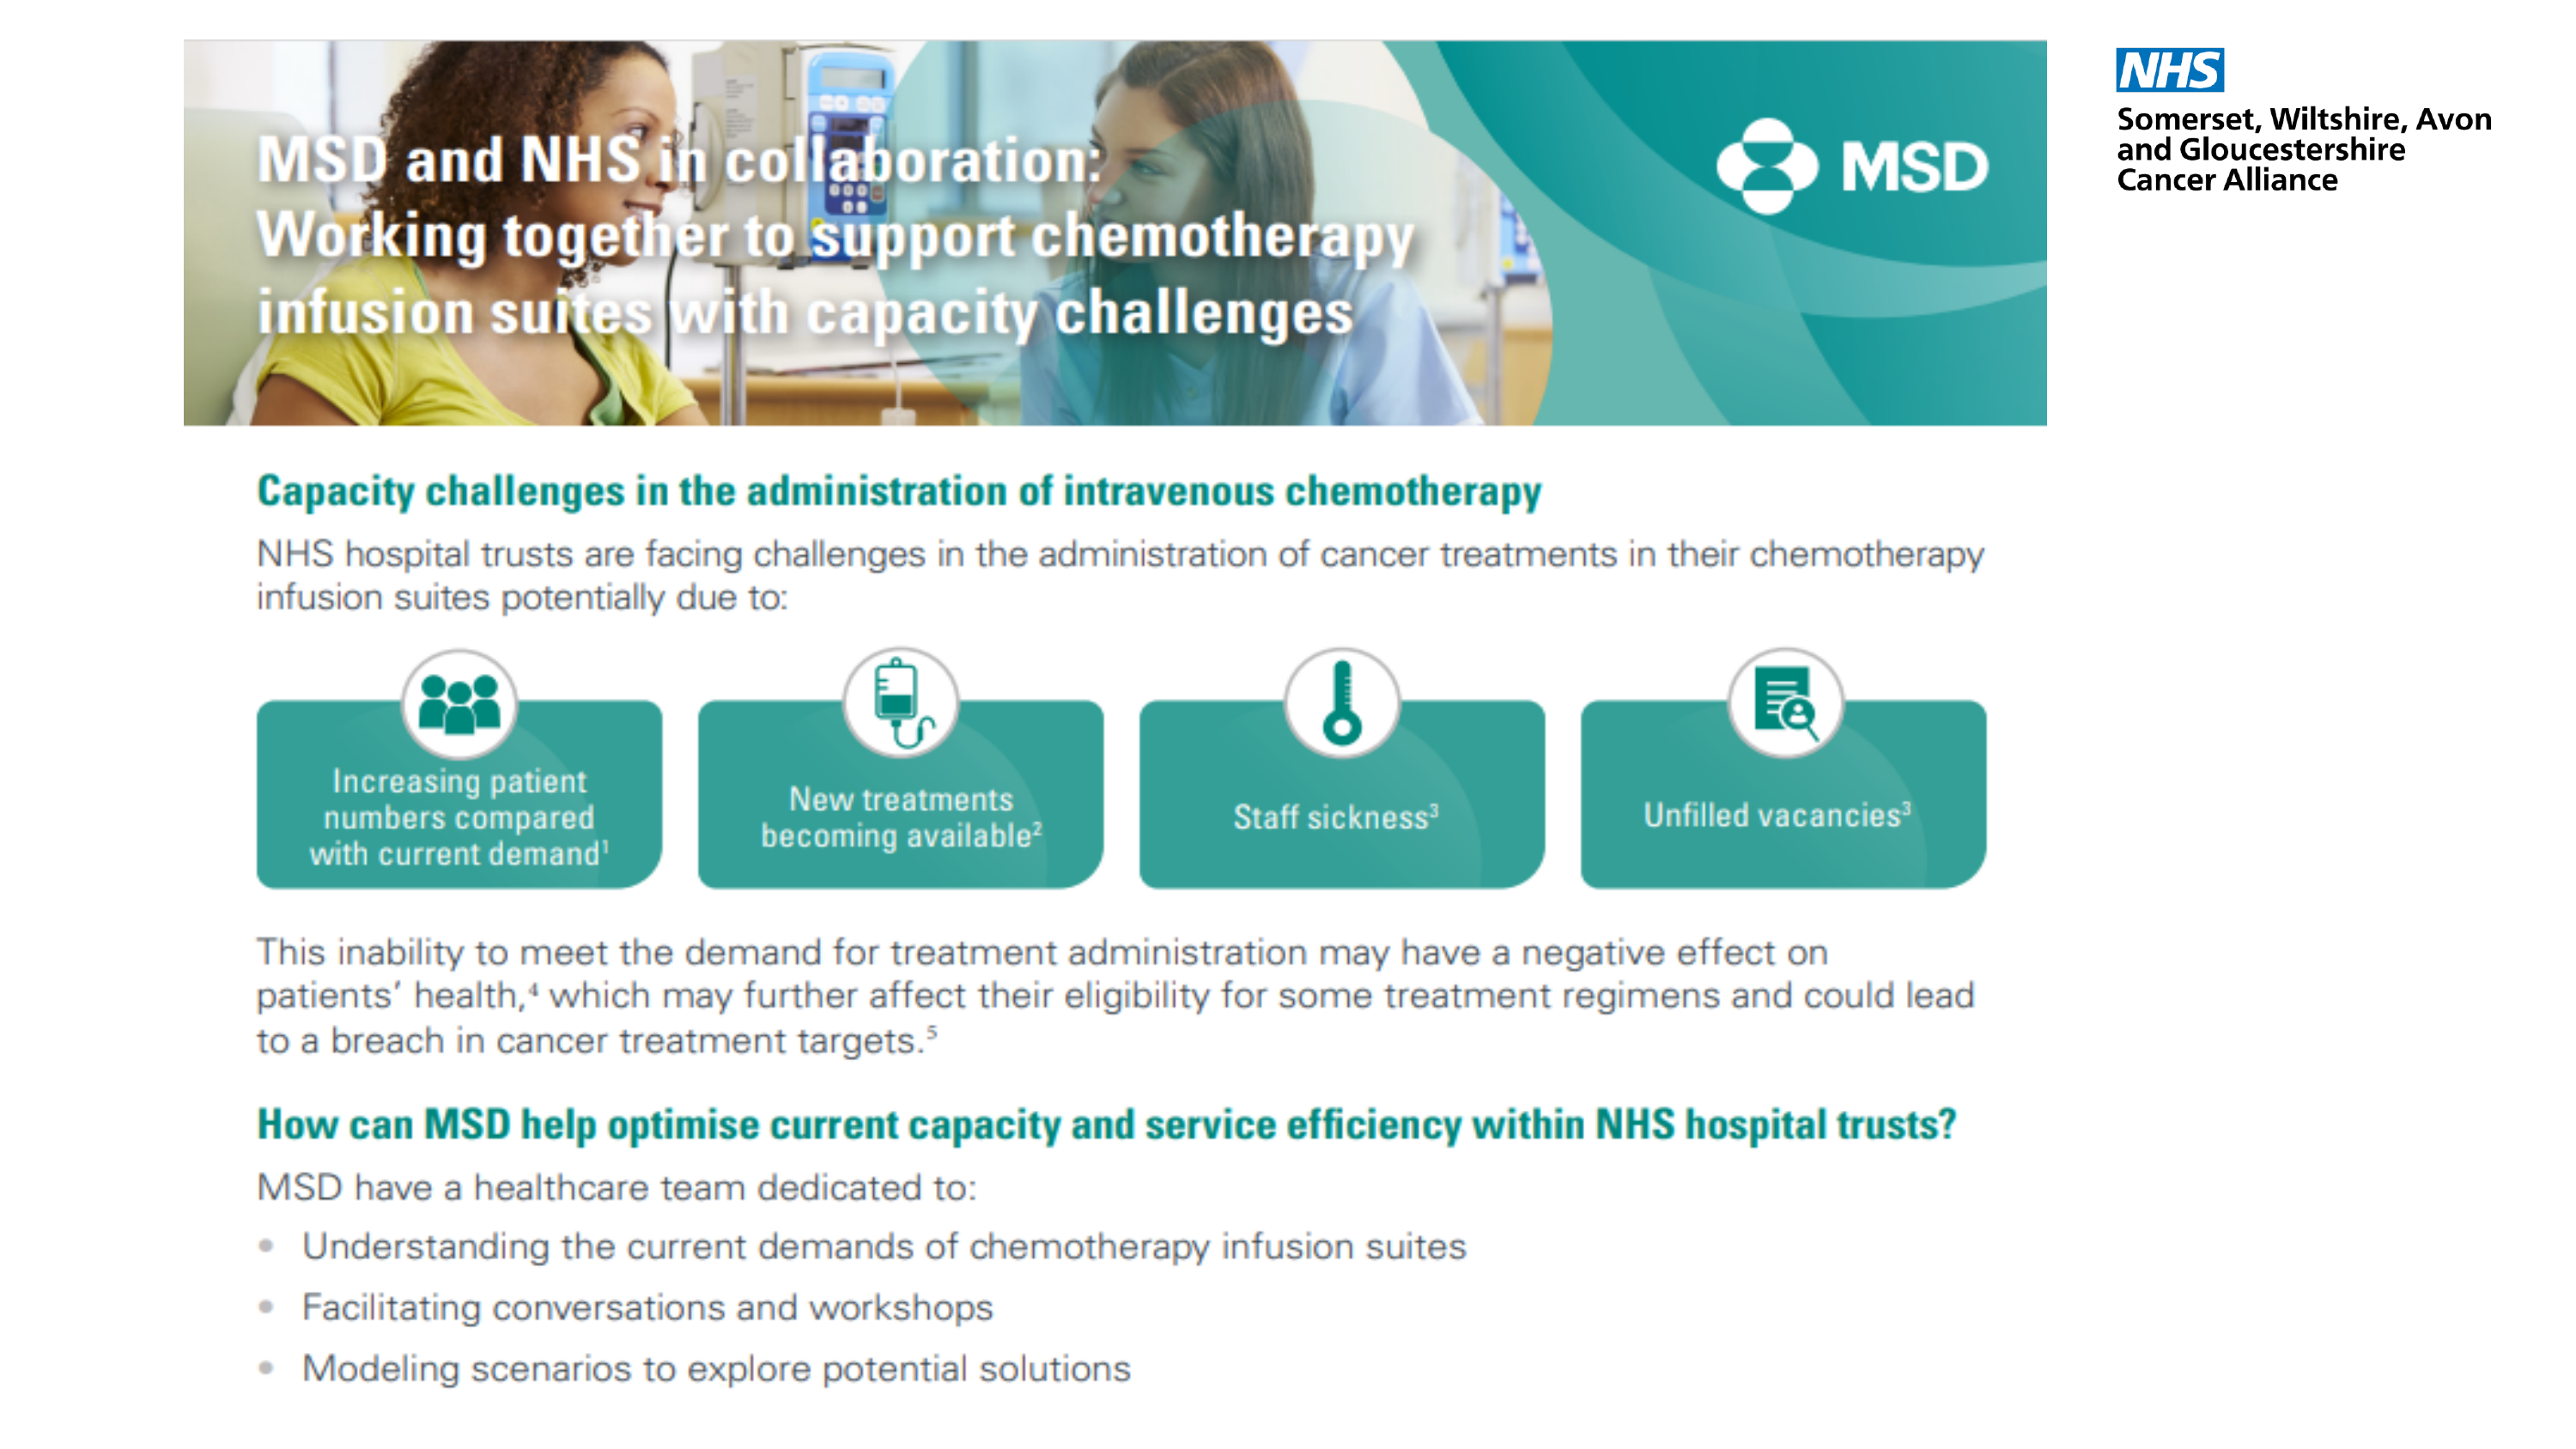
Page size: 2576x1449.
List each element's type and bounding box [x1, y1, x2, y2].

picture [2110, 39, 2497, 198]
picture [184, 39, 2047, 1409]
